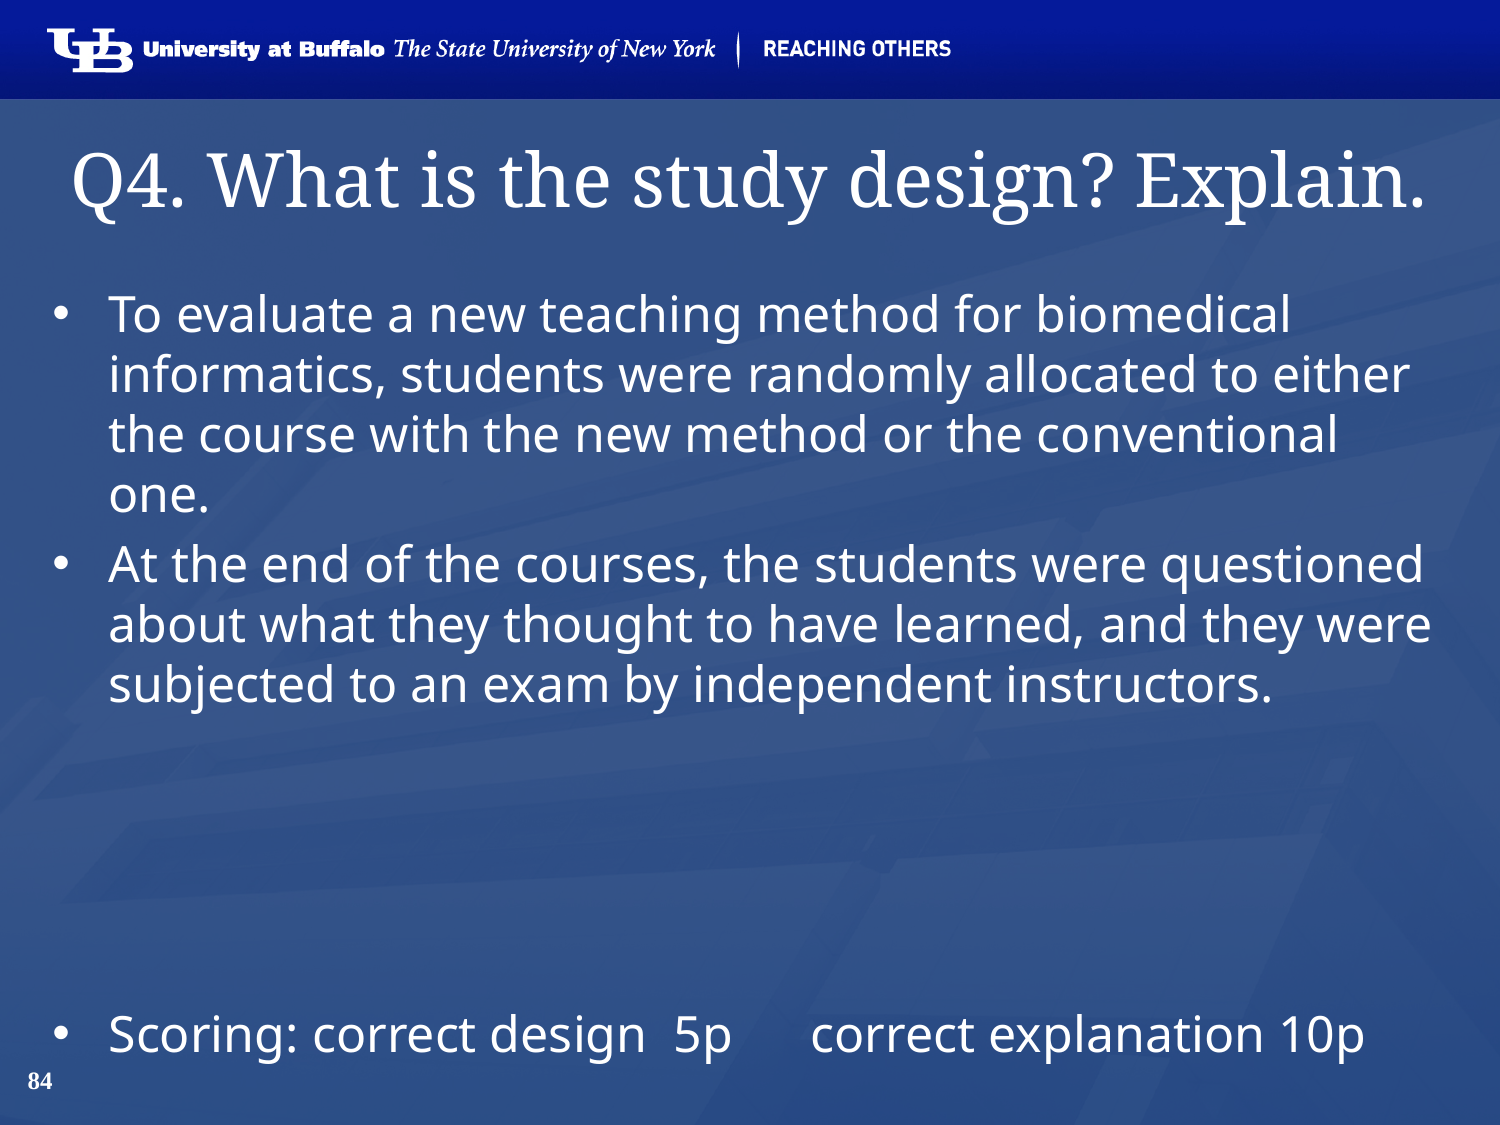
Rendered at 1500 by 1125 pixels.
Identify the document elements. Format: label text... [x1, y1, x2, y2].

title Q4. What is the study design? Explain. [37, 125, 1463, 250]
picture [0, 0, 1500, 99]
list To evaluate a new teaching method for biomedical informatics, students were randomly allocated to either the course with the new method or the conventional one. At the end of the courses, the students were questioned about what they thought to have learned, and they were subjected to an exam by independent instructors. Scoring: correct design 5p correct explanation 10p [37, 275, 1463, 1088]
slide_number 84 [12, 1050, 350, 1110]
